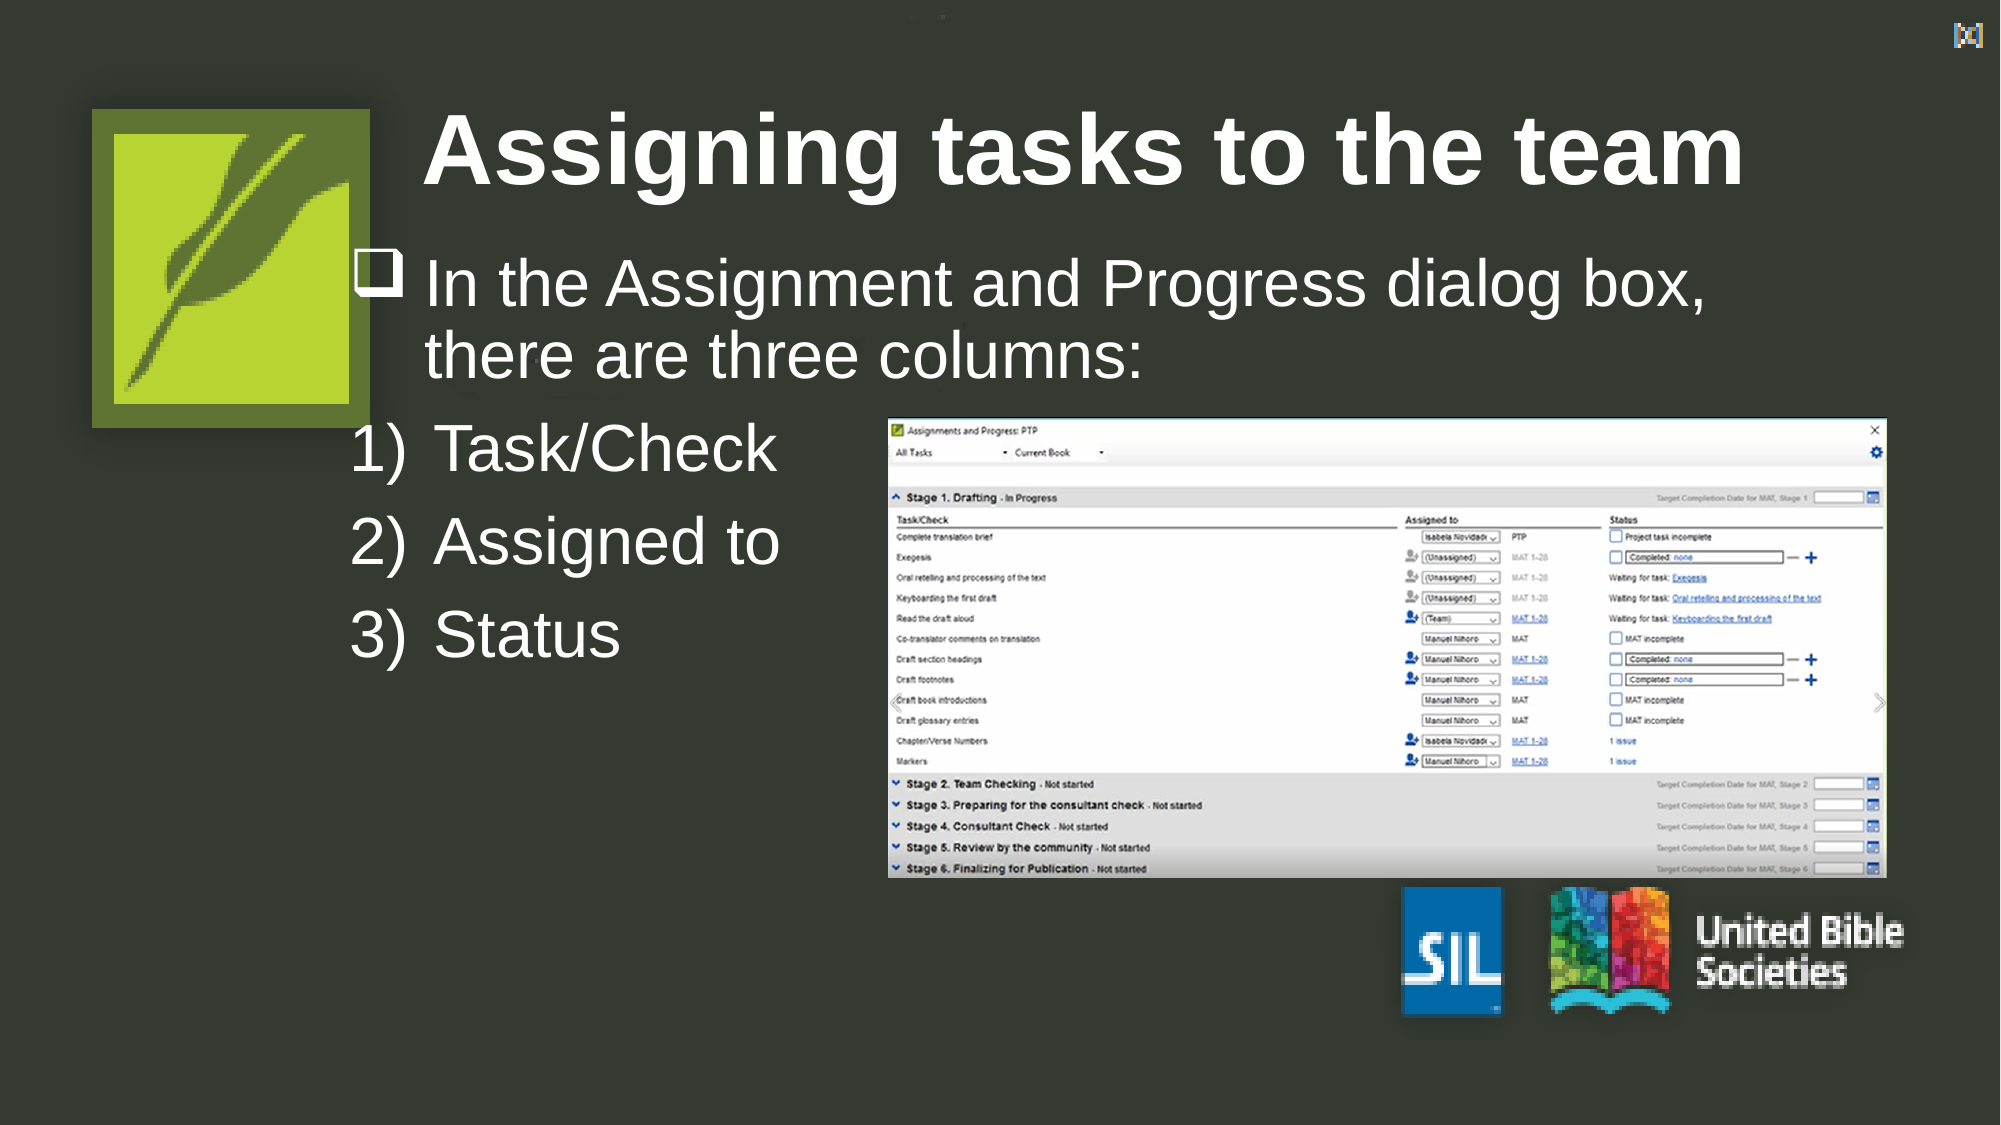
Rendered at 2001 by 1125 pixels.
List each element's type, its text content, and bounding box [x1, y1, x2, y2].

picture [0, 0, 2001, 1125]
title Assigning tasks to the team [334, 109, 1835, 214]
subtitle In the Assignment and Progress dialog box, there are three columns: Task/Check Assigned to Status [334, 241, 1835, 878]
